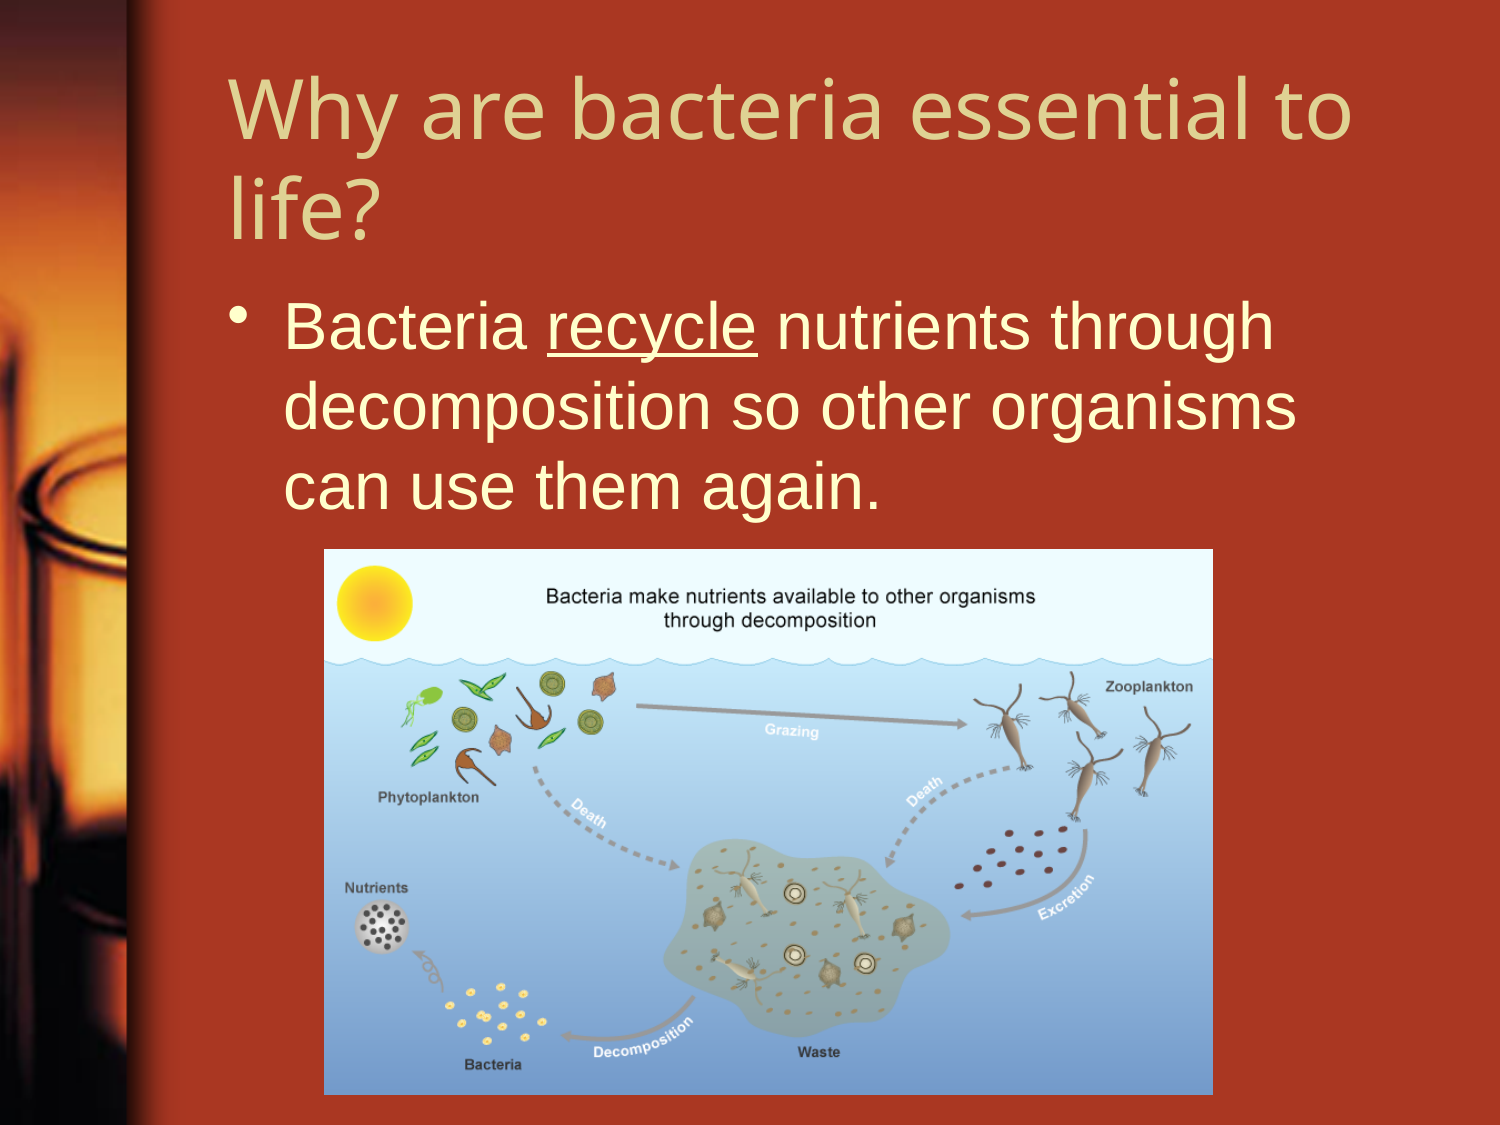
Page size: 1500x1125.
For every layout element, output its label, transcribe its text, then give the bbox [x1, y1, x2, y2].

picture [0, 0, 1500, 1125]
title Why are bacteria essential to life? [212, 74, 1388, 238]
list Bacteria recycle nutrients through decomposition so other organisms can use them again. [212, 274, 1388, 1001]
